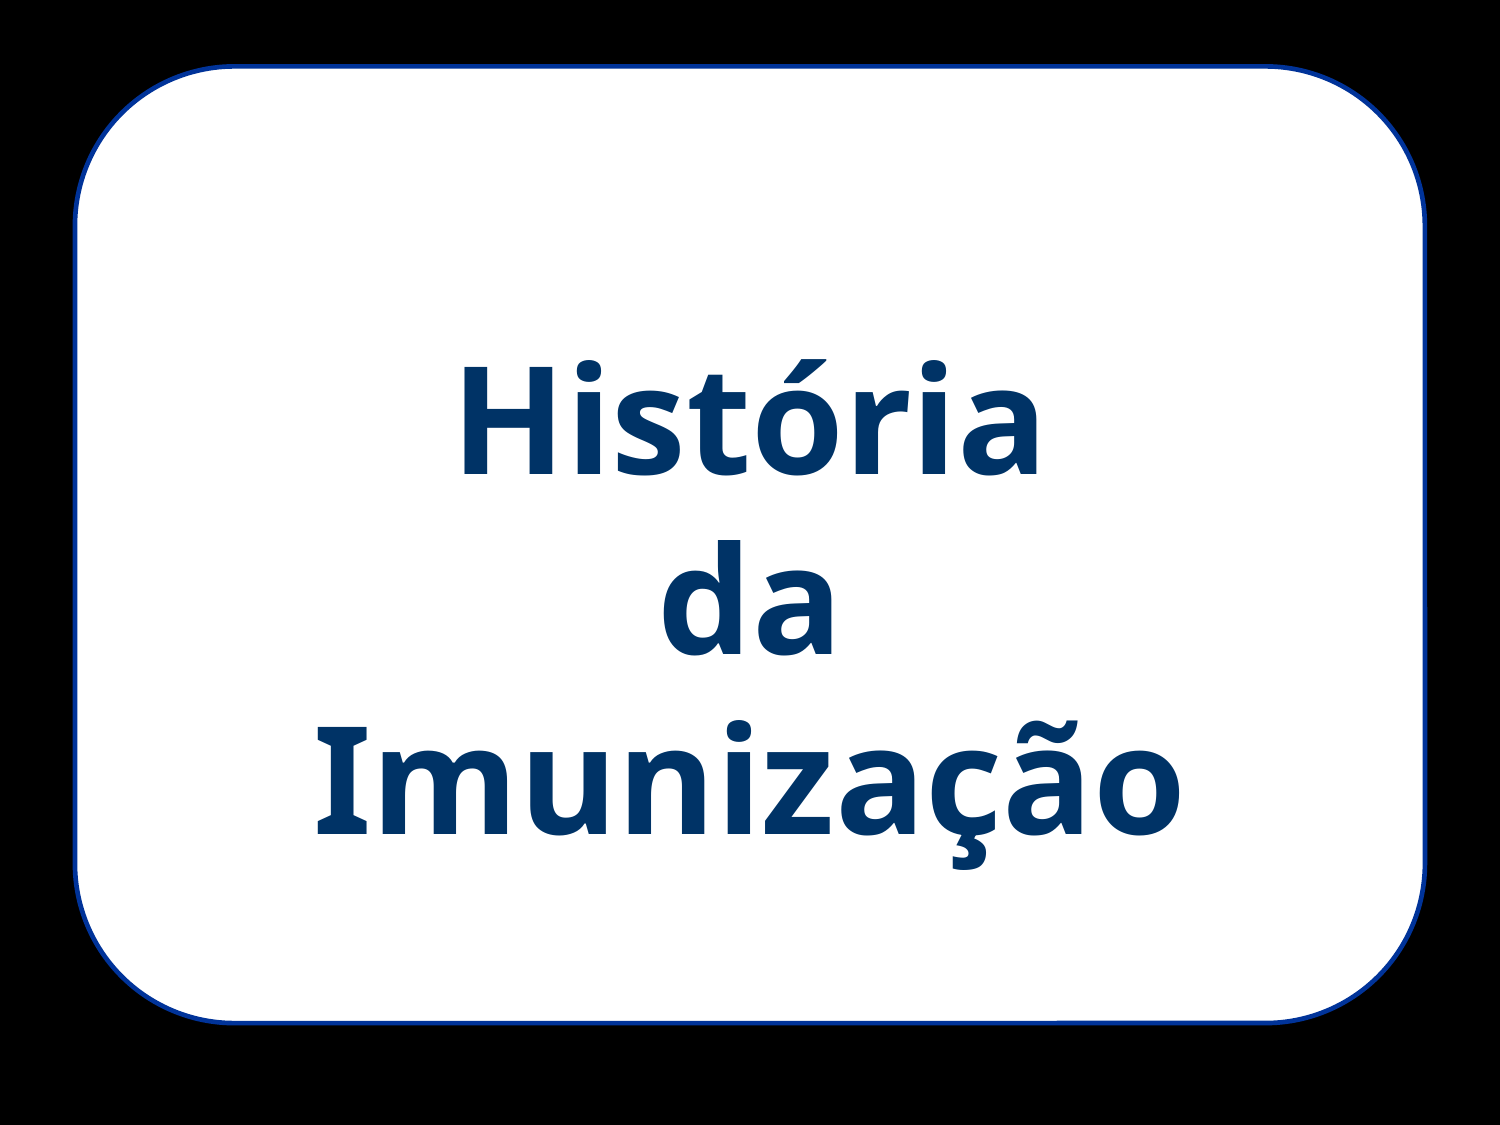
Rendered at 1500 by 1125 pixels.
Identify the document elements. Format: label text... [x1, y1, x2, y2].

text_box História da Imunização [74, 66, 1425, 1024]
